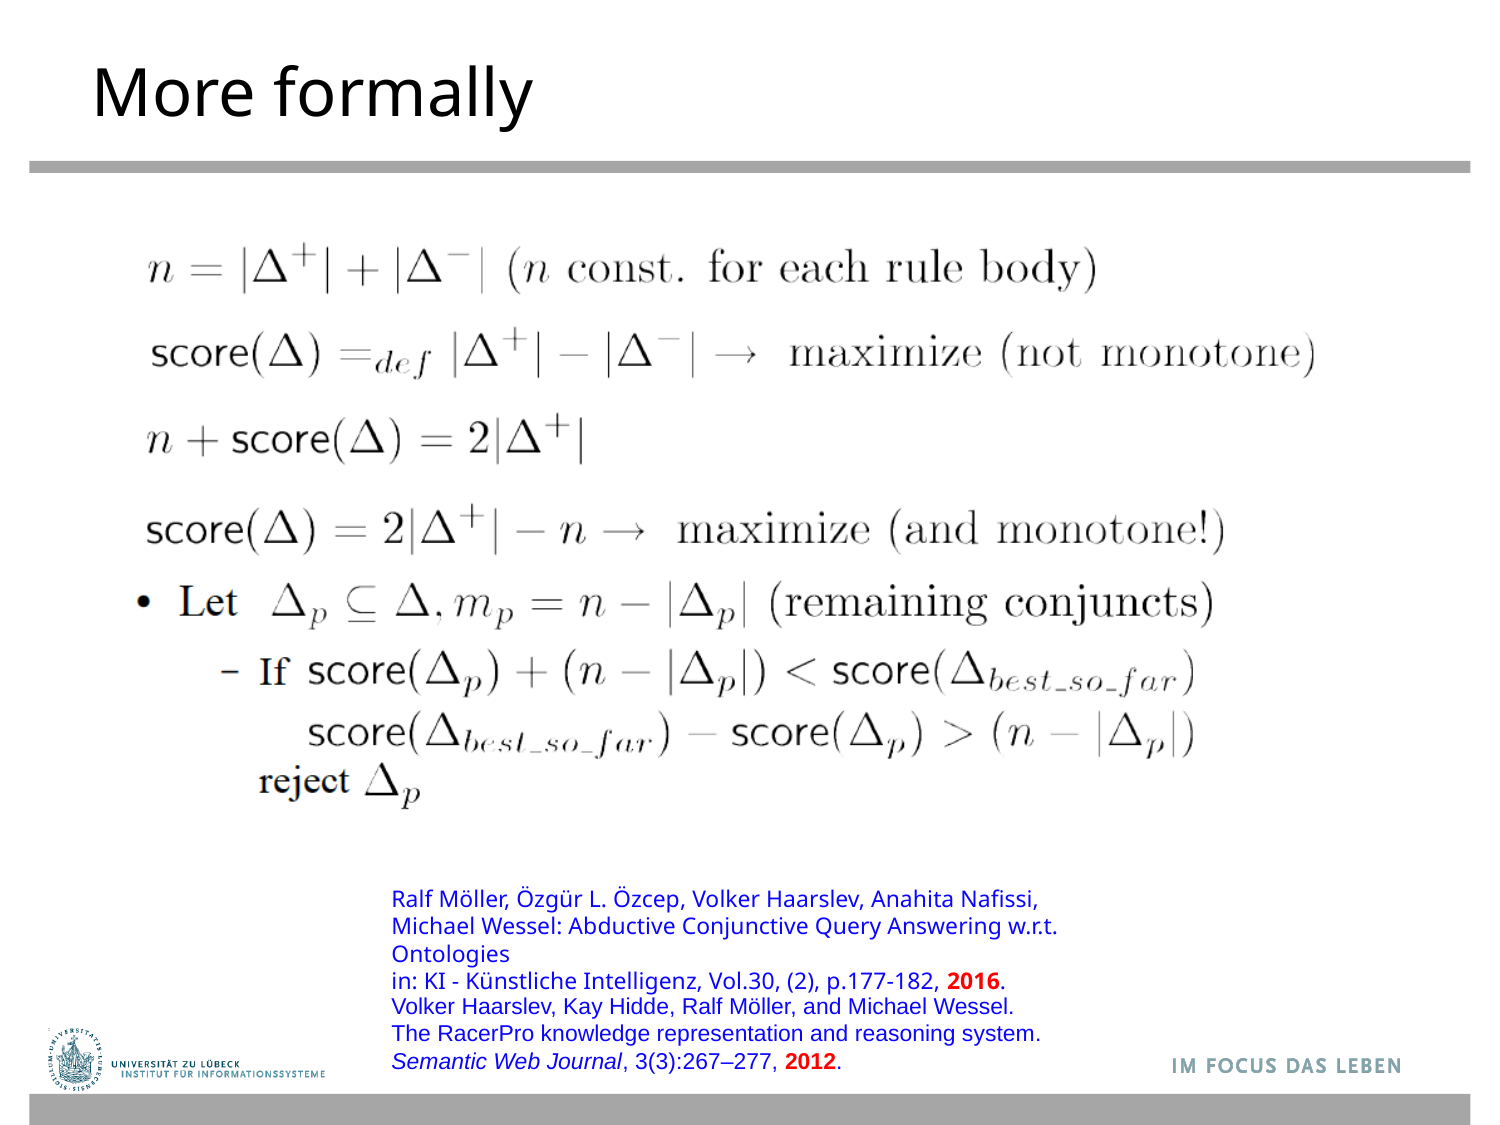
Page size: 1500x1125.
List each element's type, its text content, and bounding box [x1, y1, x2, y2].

text_box Ralf Möller, Özgür L. Özcep, Volker Haarslev, Anahita Nafissi, Michael Wessel: Abductive Conjunctive Query Answering w.r.t. Ontologies in: KI - Künstliche Intelligenz, Vol.30, (2), p.177-182, 2016. [376, 977, 1127, 1002]
title More formally [76, 42, 1427, 126]
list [135, 219, 1326, 970]
text_box Volker Haarslev, Kay Hidde, Ralf Möller, and Michael Wessel. The RacerPro knowledge representation and reasoning system. Semantic Web Journal, 3(3):267–277, 2012. [376, 983, 1140, 1081]
picture [1173, 1058, 1400, 1073]
